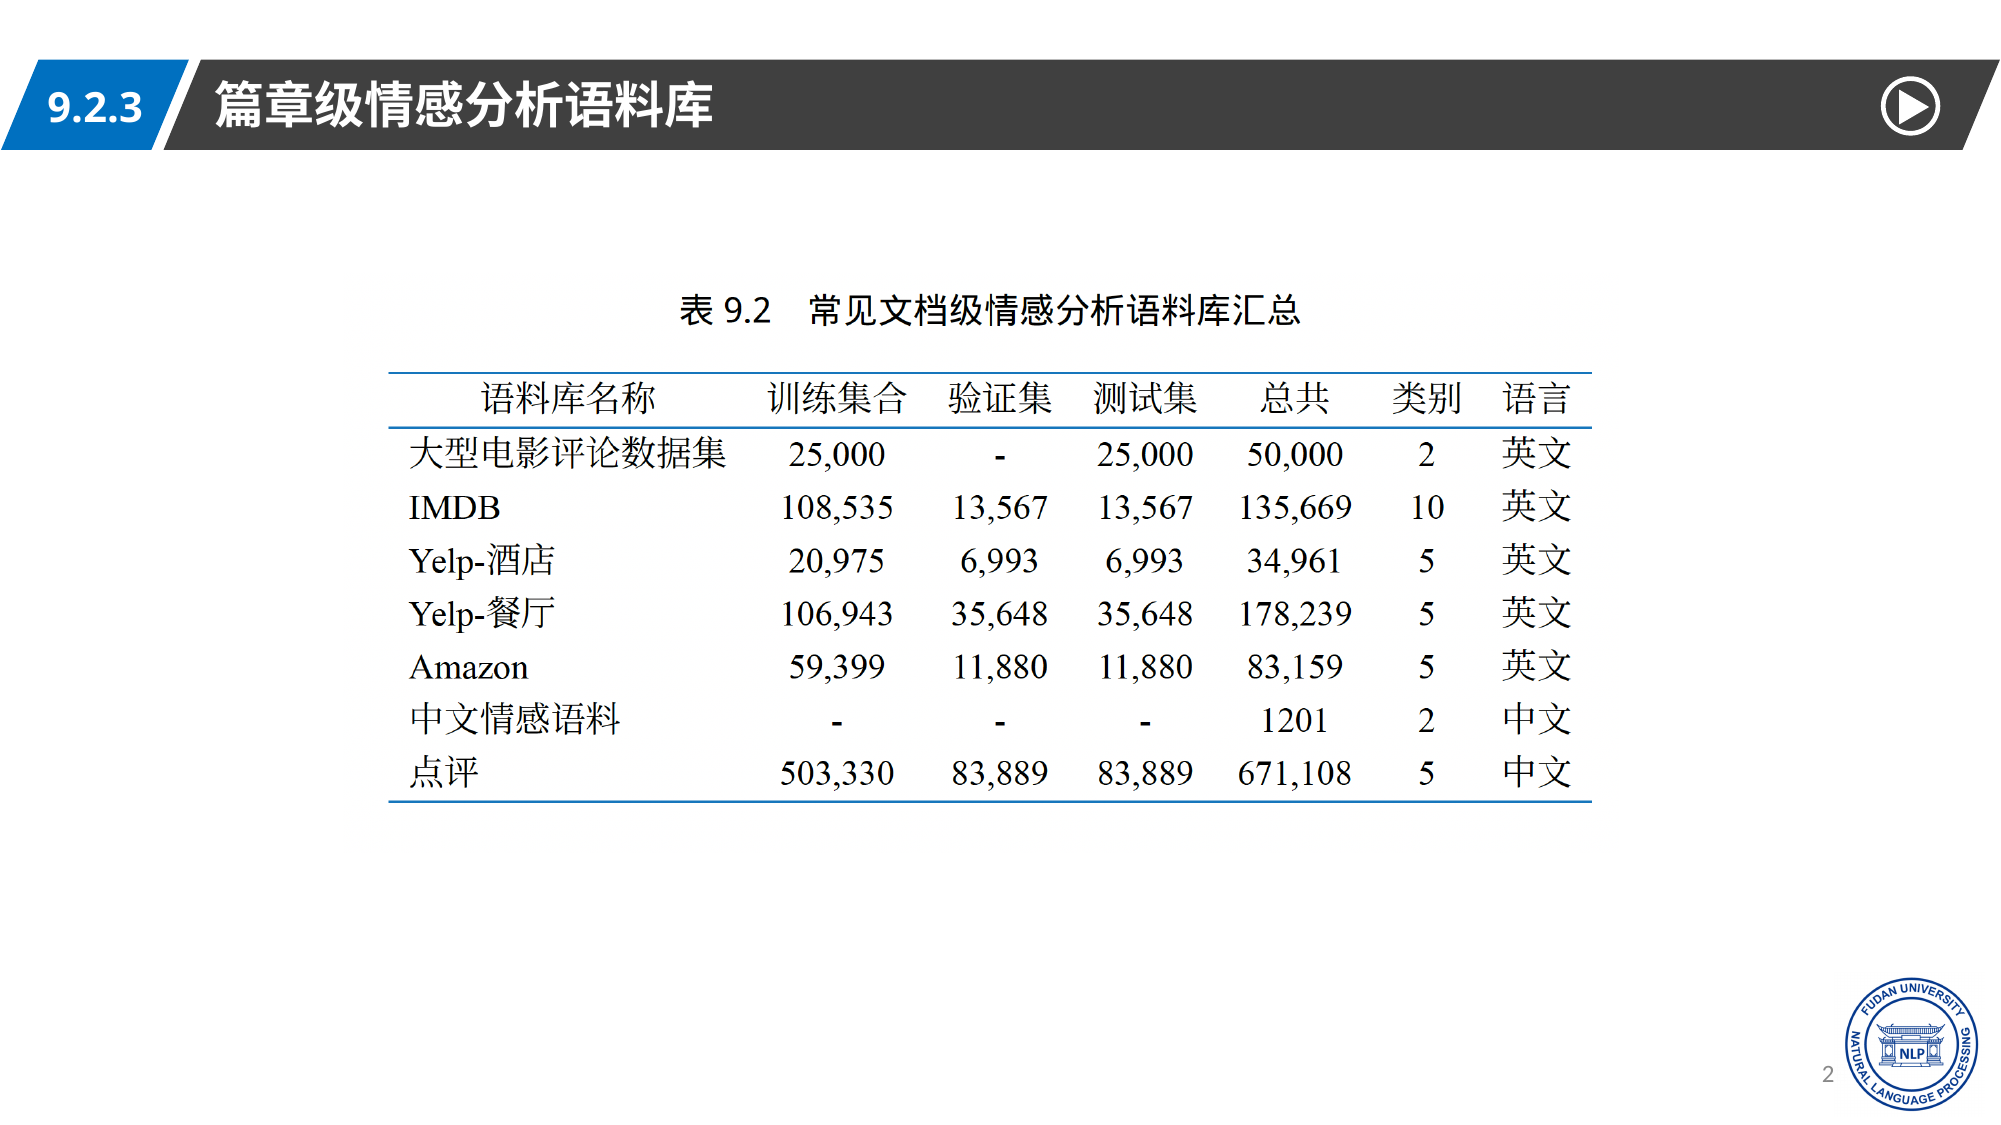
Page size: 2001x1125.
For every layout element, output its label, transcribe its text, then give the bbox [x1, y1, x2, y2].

picture [343, 272, 1619, 853]
text_box 9.2.3 [26, 73, 164, 138]
text_box [163, 59, 2000, 150]
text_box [1883, 78, 1939, 134]
text_box 篇章级情感分析语料库 [199, 66, 730, 142]
text_box [32, 59, 189, 120]
text_box [1, 89, 157, 150]
slide_number 28 [1412, 1042, 1863, 1103]
picture [1834, 972, 1985, 1117]
